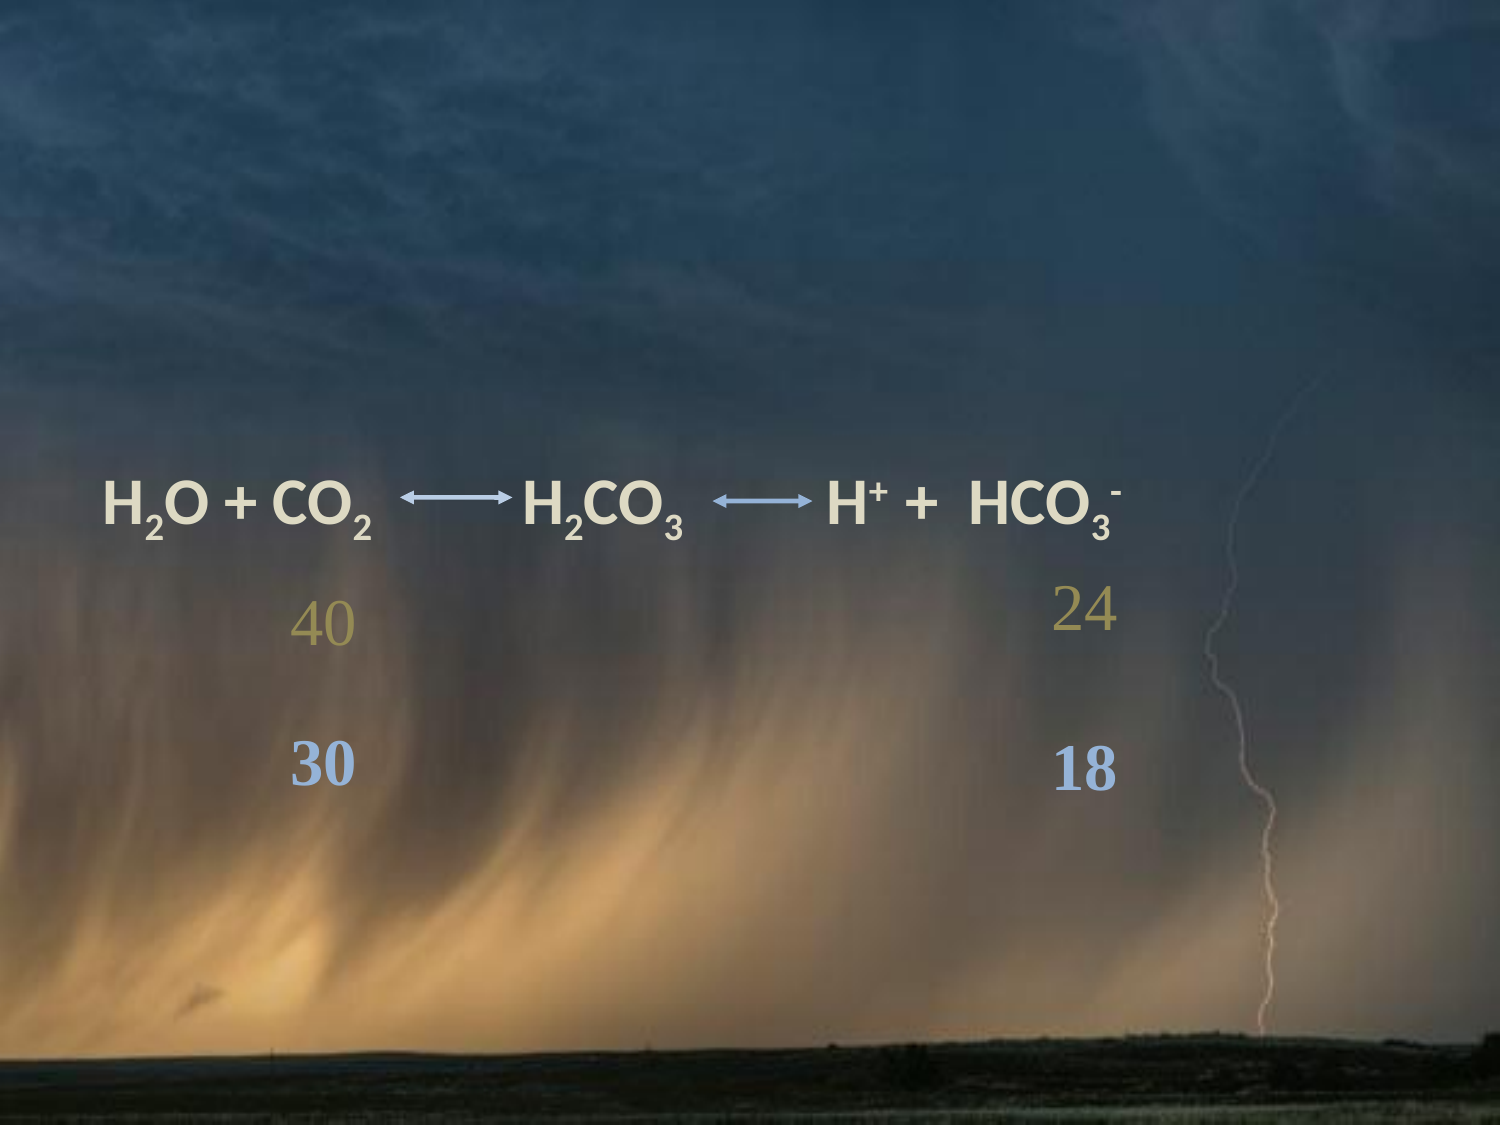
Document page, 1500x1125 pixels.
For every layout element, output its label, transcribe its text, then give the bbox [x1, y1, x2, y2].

list H2O + CO2 H2CO3 H+ + HCO3- [87, 450, 1400, 850]
text_box [399, 491, 513, 504]
text_box [712, 494, 813, 508]
text_box 24 18 [1036, 556, 1133, 811]
text_box 40 30 [275, 571, 373, 806]
picture [0, 0, 1500, 1125]
